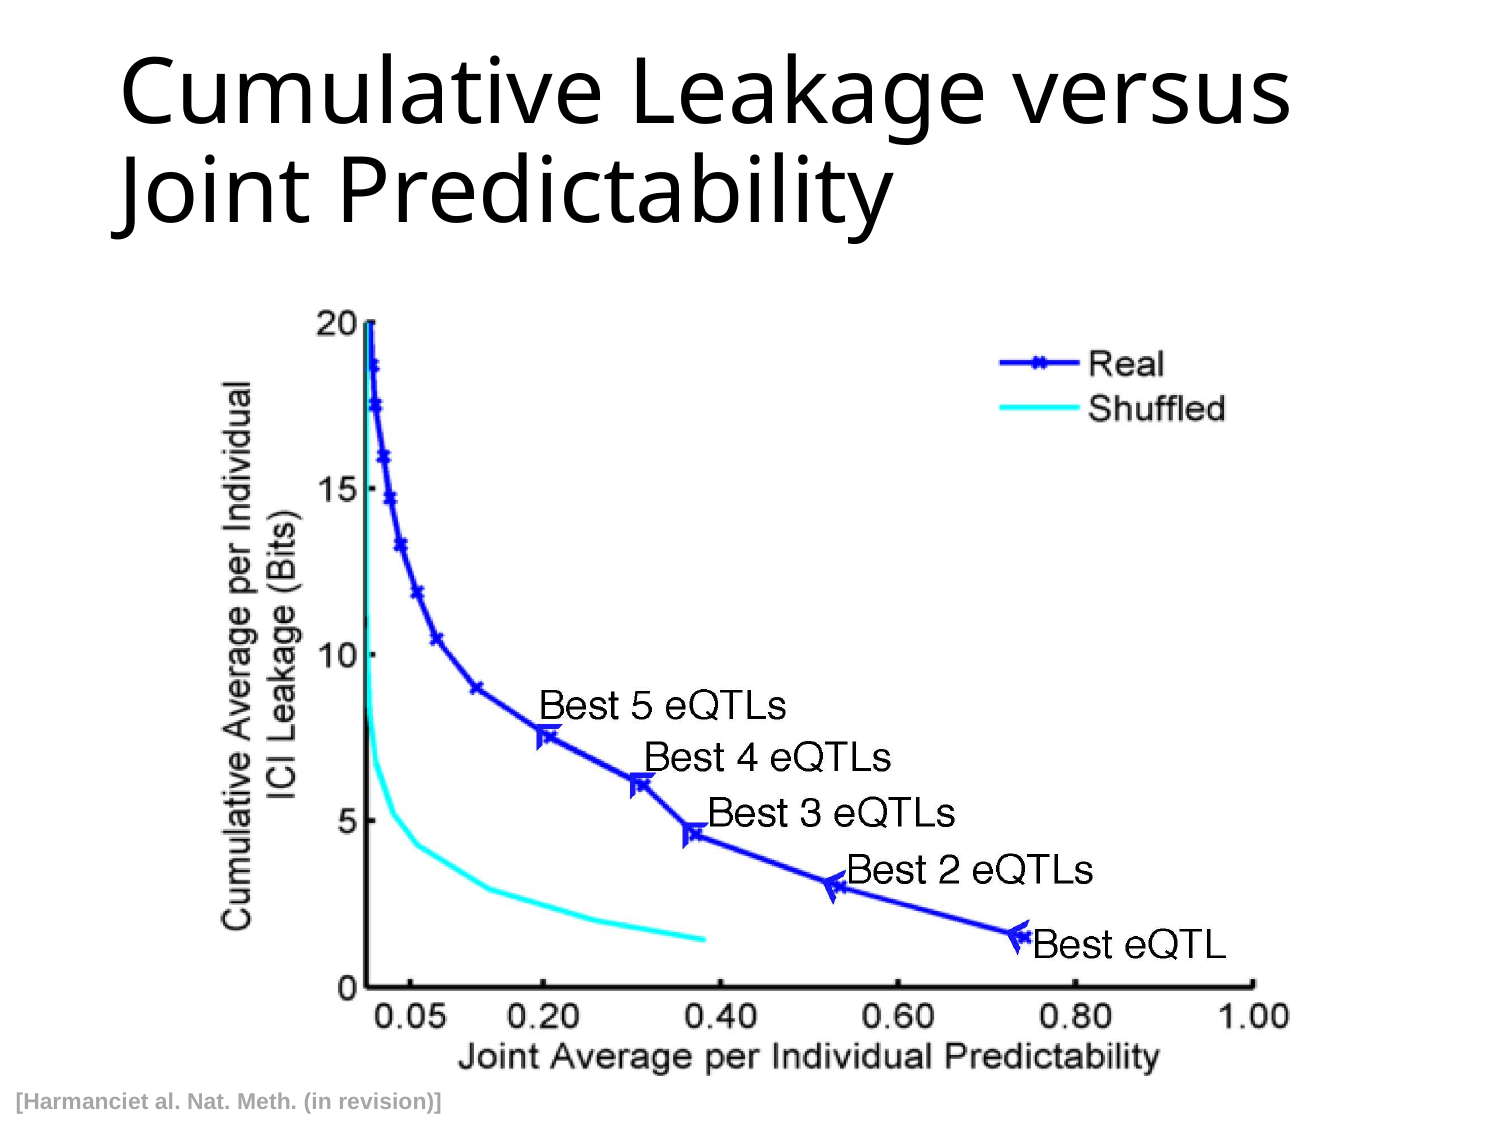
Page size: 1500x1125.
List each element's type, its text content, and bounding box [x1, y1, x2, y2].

title Cumulative Leakage versus Joint Predictability [103, 35, 1397, 253]
picture [20, 309, 1500, 1076]
text_box [Harmanciet al. Nat. Meth. (in revision)] [0, 1079, 458, 1122]
